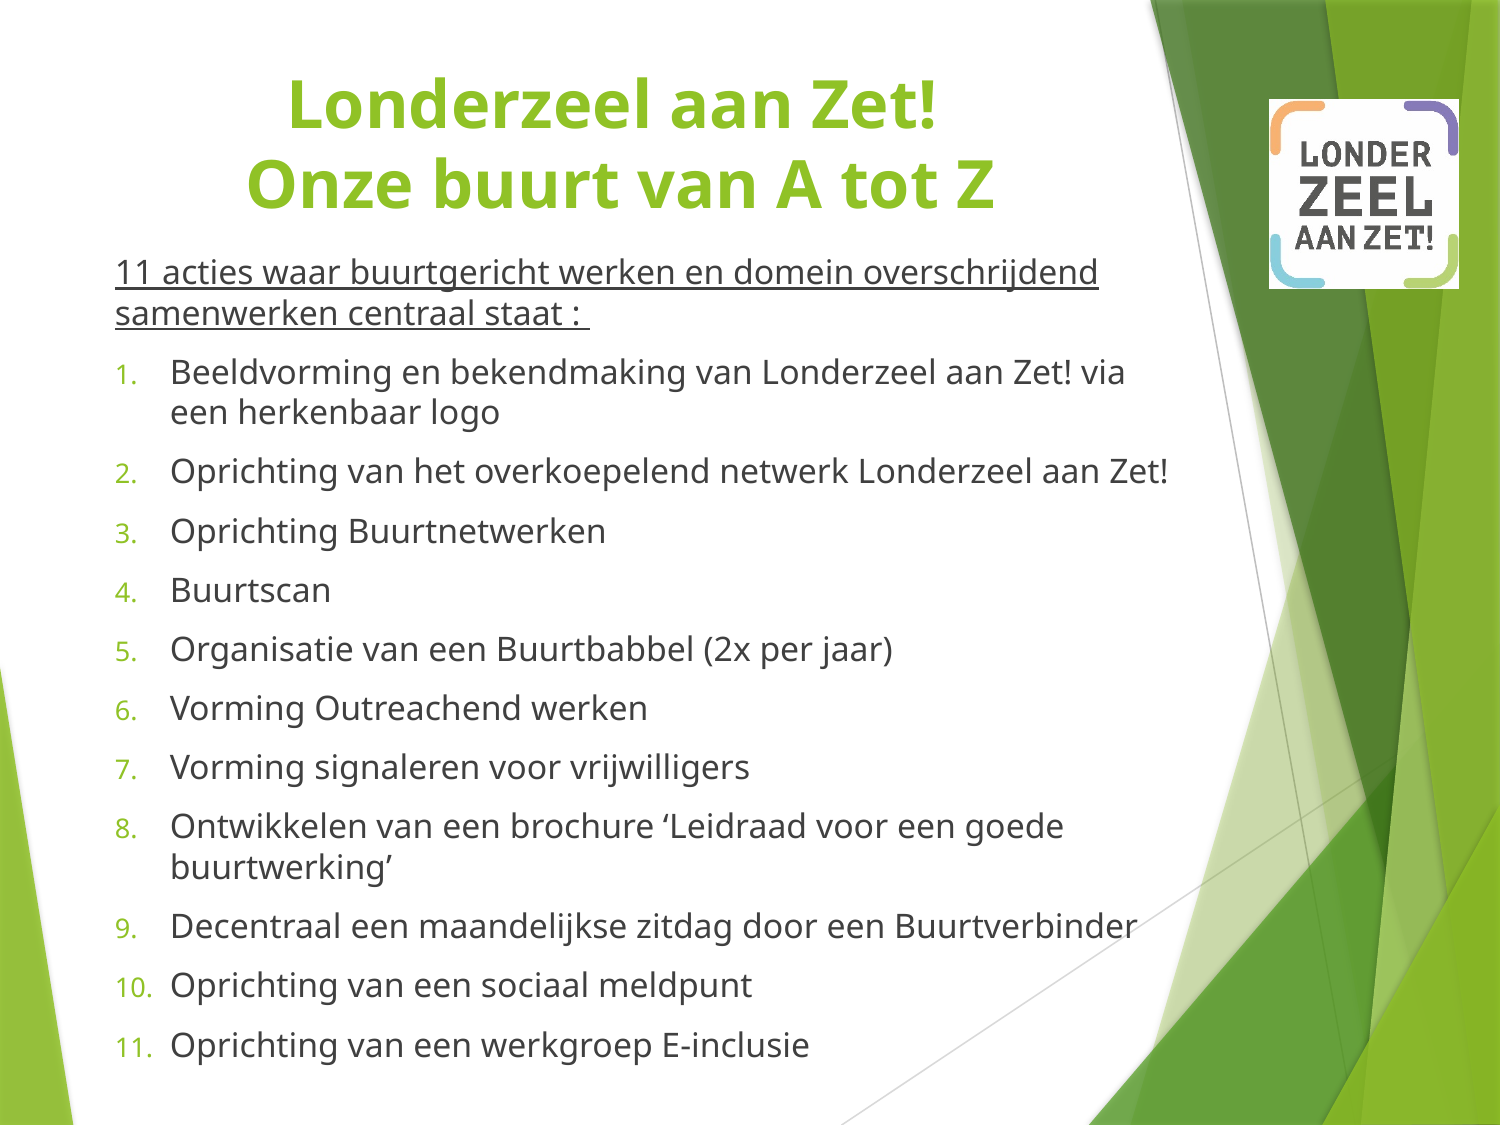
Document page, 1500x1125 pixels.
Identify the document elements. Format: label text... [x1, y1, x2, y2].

list 11 acties waar buurtgericht werken en domein overschrijdend samenwerken centraal staat : Beeldvorming en bekendmaking van Londerzeel aan Zet! via een herkenbaar logo Oprichting van het overkoepelend netwerk Londerzeel aan Zet! Oprichting Buurtnetwerken Buurtscan Organisatie van een Buurtbabbel (2x per jaar) Vorming Outreachend werken Vorming signaleren voor vrijwilligers Ontwikkelen van een brochure ‘Leidraad voor een goede buurtwerking’ Decentraal een maandelijkse zitdag door een Buurtverbinder Oprichting van een sociaal meldpunt Oprichting van een werkgroep E-inclusie [99, 243, 1199, 1073]
title Londerzeel aan Zet! Onze buurt van A tot Z [99, 54, 1142, 232]
picture [1269, 99, 1460, 290]
